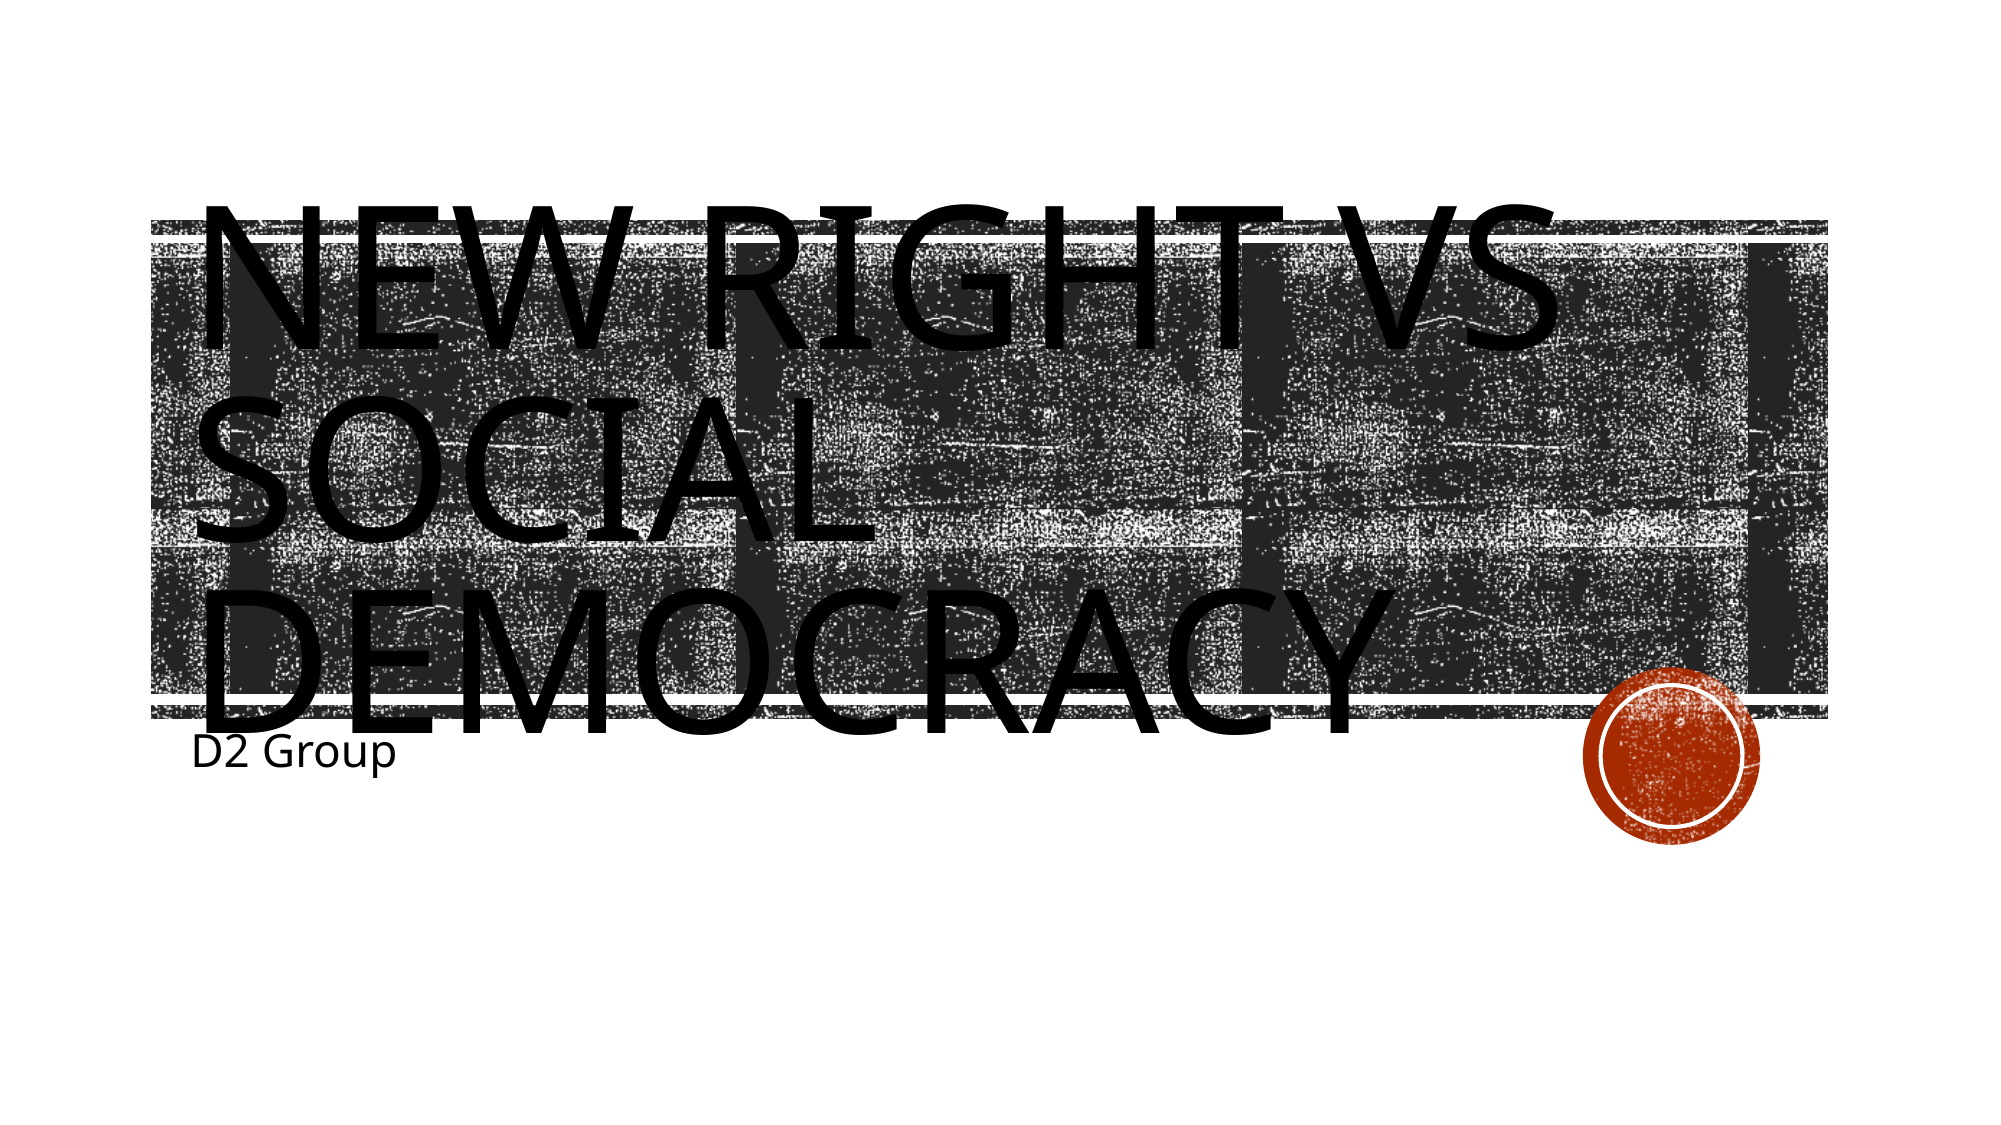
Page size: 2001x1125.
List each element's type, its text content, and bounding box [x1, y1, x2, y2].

subtitle D2 Group [175, 720, 1470, 896]
title New Right vs Social Democracy [172, 234, 1808, 733]
